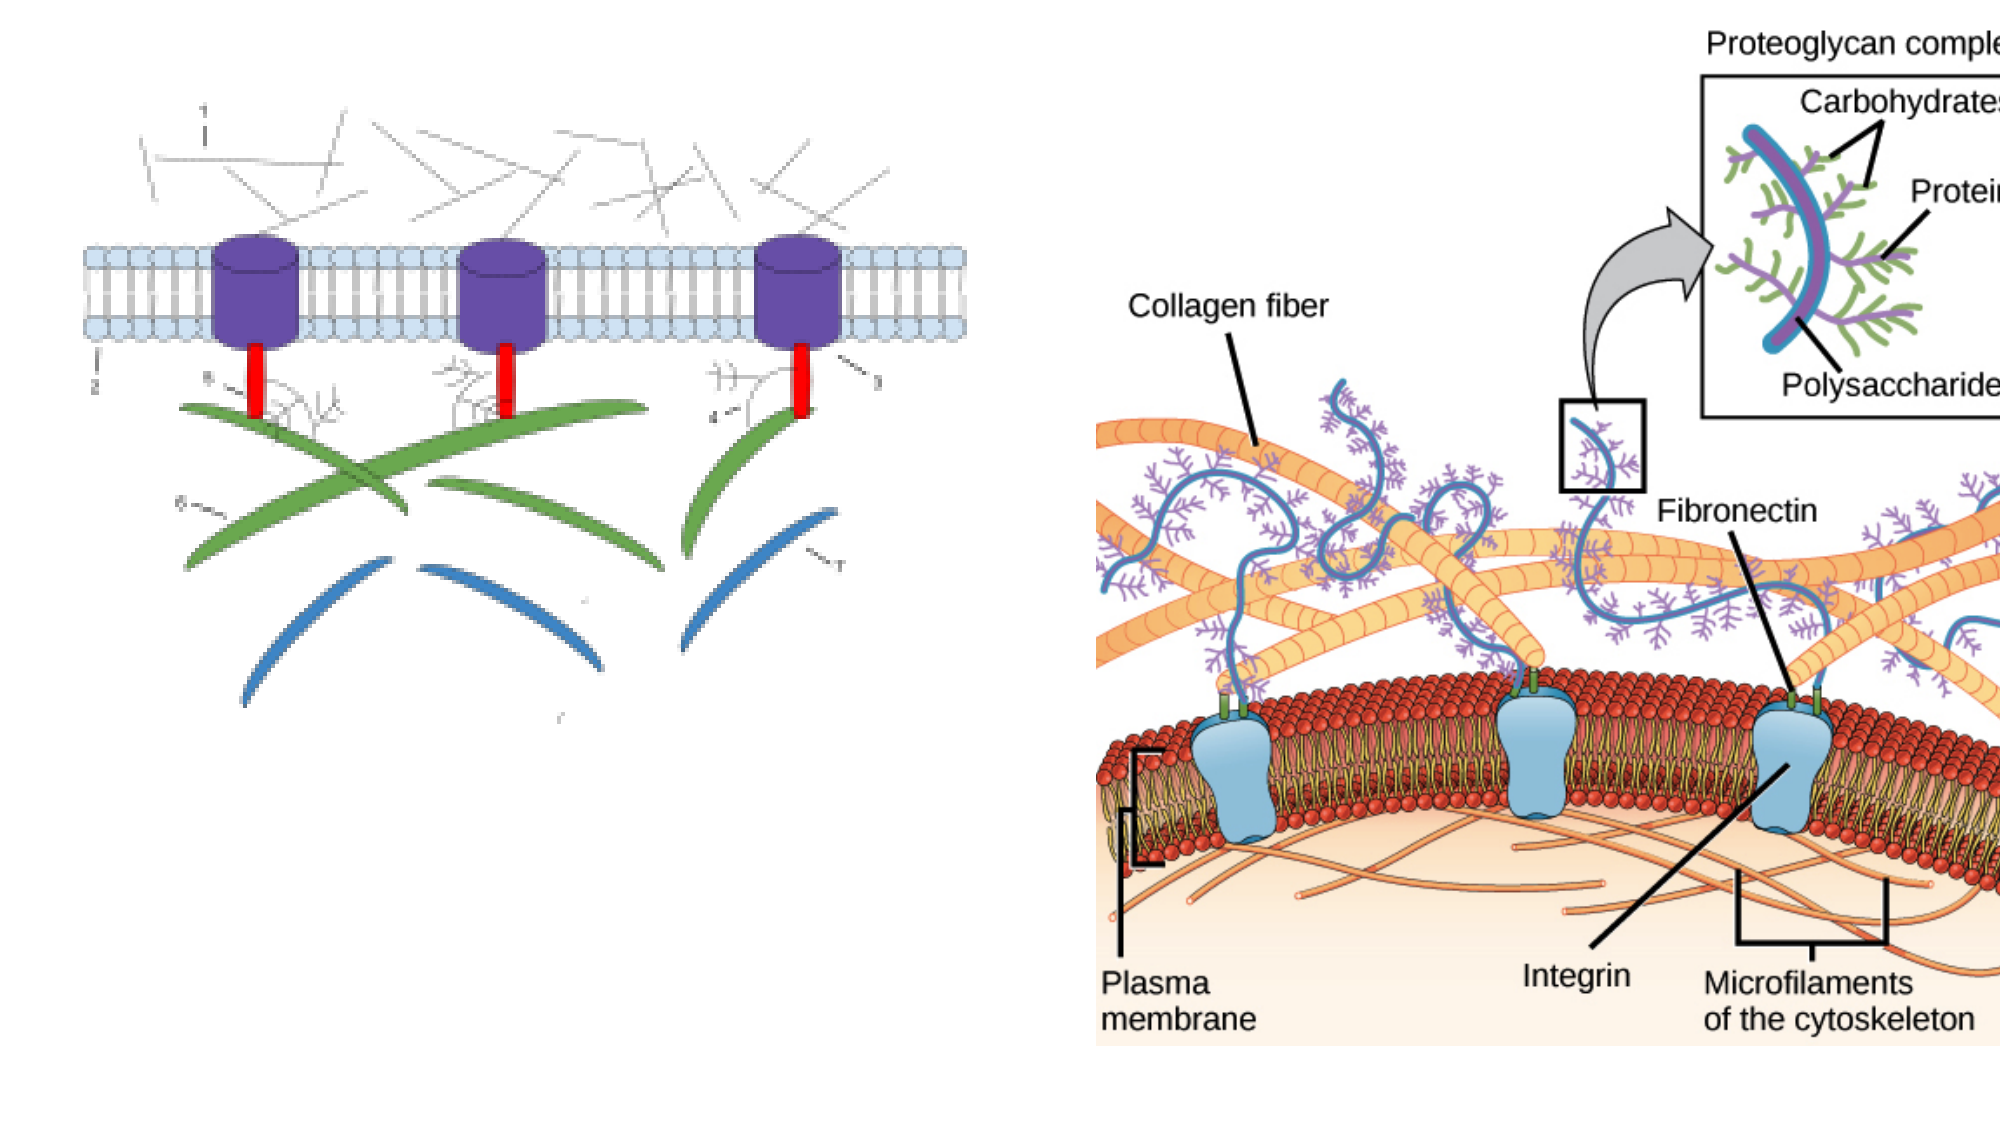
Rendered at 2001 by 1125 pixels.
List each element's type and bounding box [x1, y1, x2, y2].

picture [1096, 17, 2000, 1046]
picture [83, 70, 967, 734]
